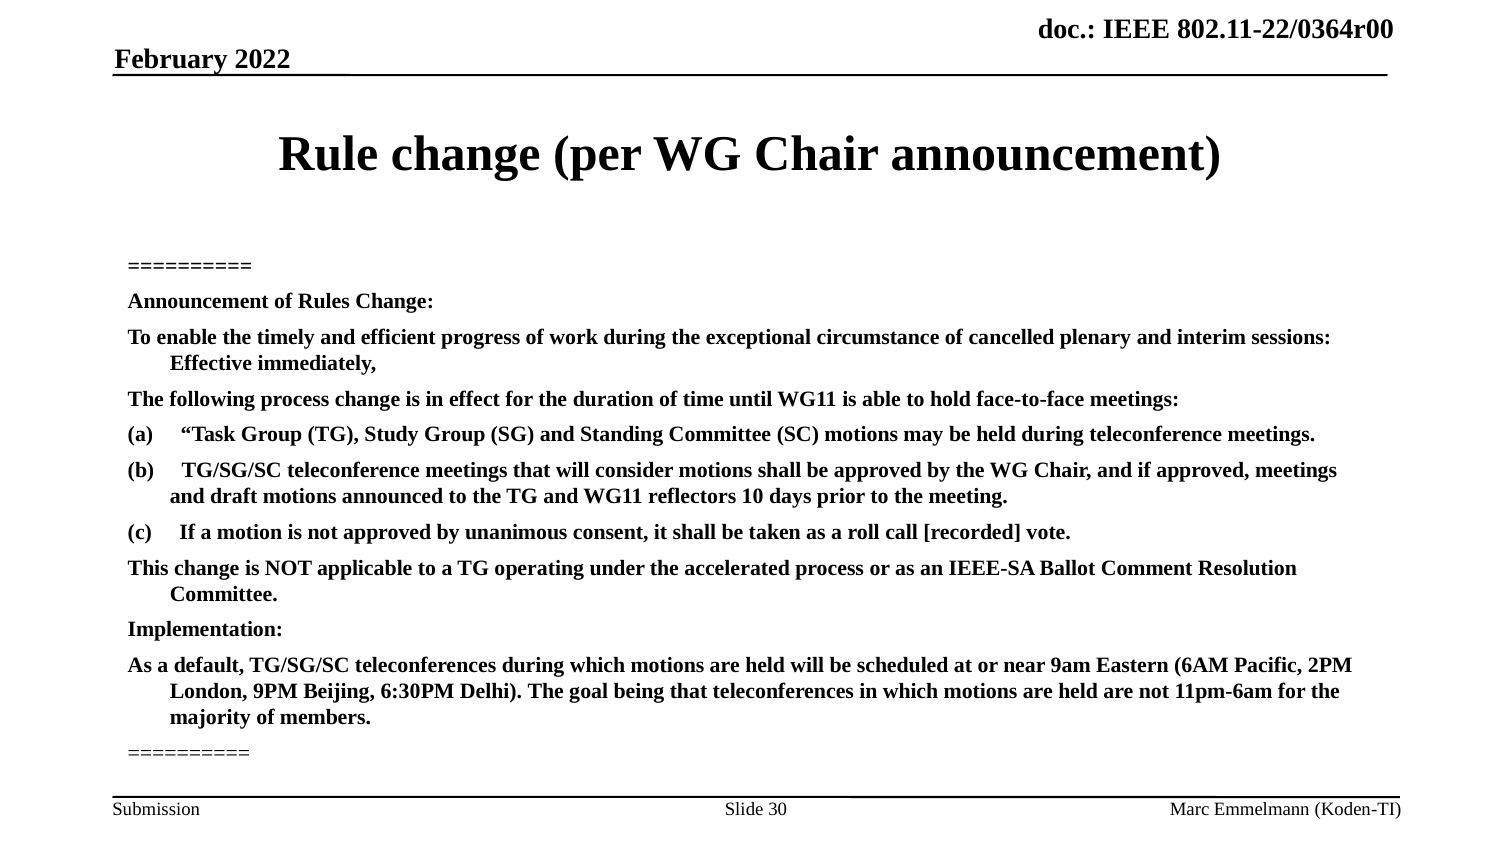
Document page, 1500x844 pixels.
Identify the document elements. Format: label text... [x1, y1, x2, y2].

slide_number Slide 30 [712, 796, 800, 842]
list ========== Announcement of Rules Change: To enable the timely and efficient progress of work during the exceptional circumstance of cancelled plenary and interim sessions: Effective immediately, The following process change is in effect for the duration of time until WG11 is able to hold face-to-face meetings: (a) “Task Group (TG), Study Group (SG) and Standing Committee (SC) motions may be held during teleconference meetings. (b) TG/SG/SC teleconference meetings that will consider motions shall be approved by the WG Chair, and if approved, meetings and draft motions announced to the TG and WG11 reflectors 10 days prior to the meeting. (c) If a motion is not approved by unanimous consent, it shall be taken as a roll call [recorded] vote. This change is NOT applicable to a TG operating under the accelerated process or as an IEEE-SA Ballot Comment Resolution Committee. Implementation: As a default, TG/SG/SC teleconferences during which motions are held will be scheduled at or near 9am Eastern (6AM Pacific, 2PM London, 9PM Beijing, 6:30PM Delhi). The goal being that teleconferences in which motions are held are not 11pm-6am for the majority of members. ========== [112, 243, 1388, 751]
footer Marc Emmelmann (Koden-TI) [878, 796, 1402, 820]
title Rule change (per WG Chair announcement) [112, 84, 1388, 216]
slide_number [114, 40, 423, 75]
